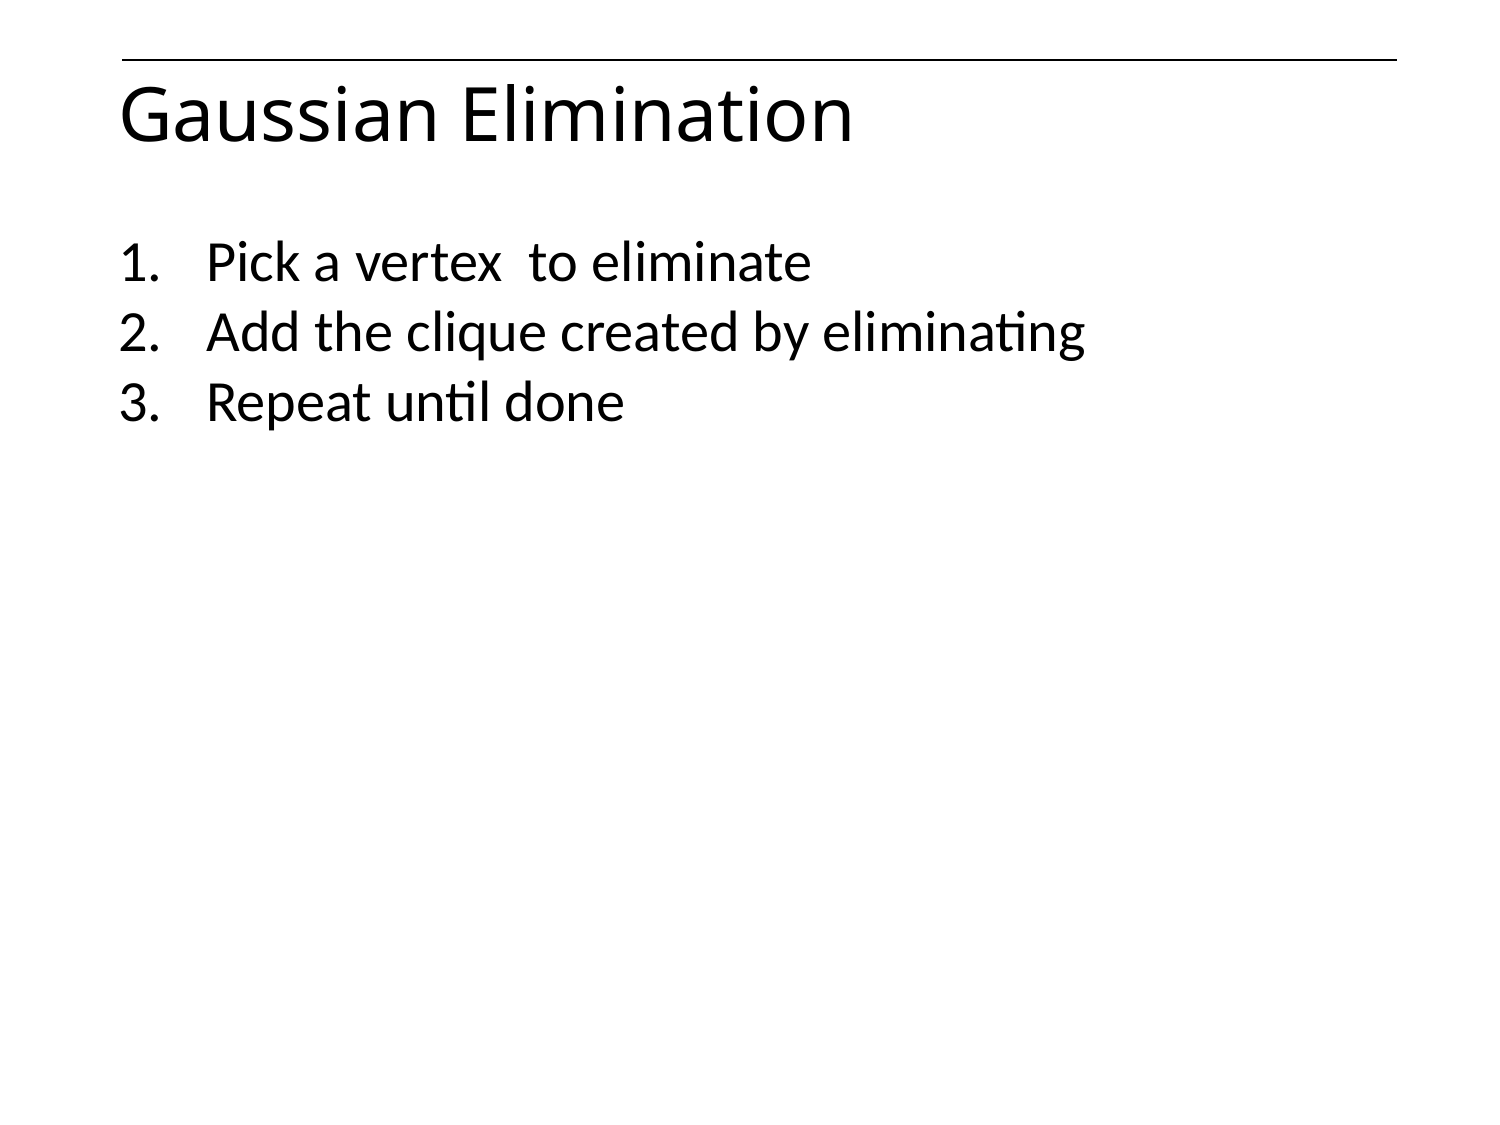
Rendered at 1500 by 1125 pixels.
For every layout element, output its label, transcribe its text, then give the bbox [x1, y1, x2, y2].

title Gaussian Elimination [103, 8, 1397, 226]
